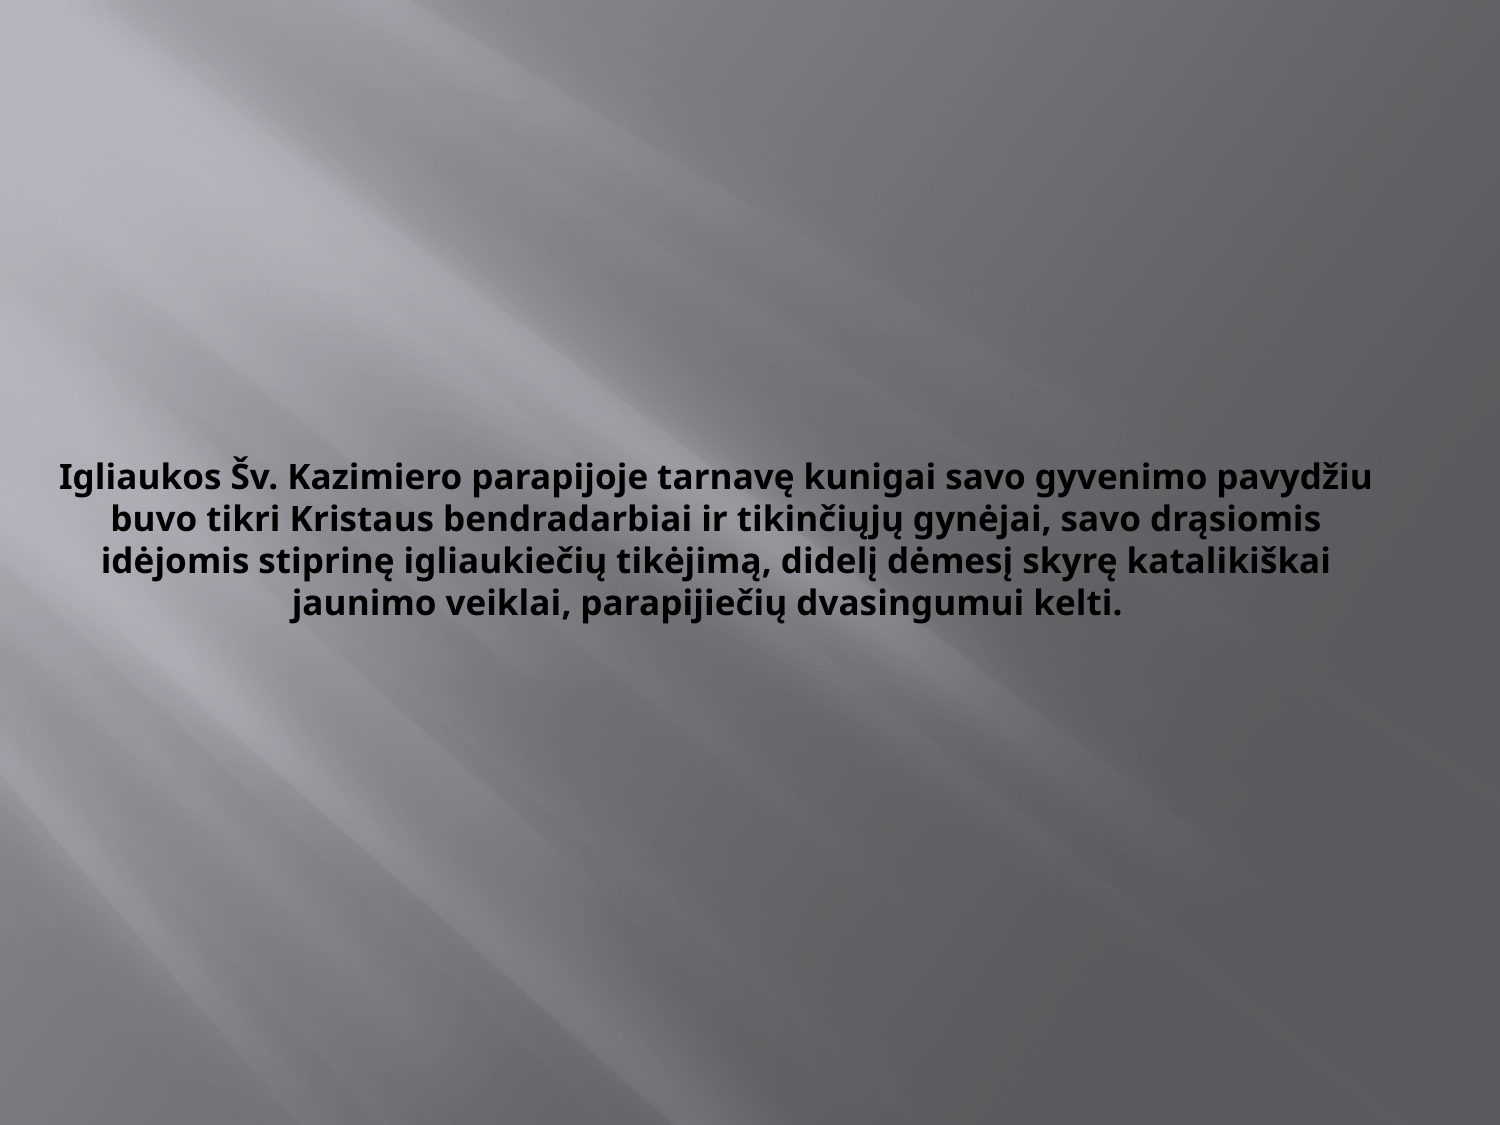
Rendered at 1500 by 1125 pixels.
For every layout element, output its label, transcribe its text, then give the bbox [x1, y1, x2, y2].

title Igliaukos Šv. Kazimiero parapijoje tarnavę kunigai savo gyvenimo pavydžiu buvo tikri Kristaus bendradarbiai ir tikinčiųjų gynėjai, savo drąsiomis idėjomis stiprinę igliaukiečių tikėjimą, didelį dėmesį skyrę katalikiškai jaunimo veiklai, parapijiečių dvasingumui kelti. [41, 444, 1392, 632]
